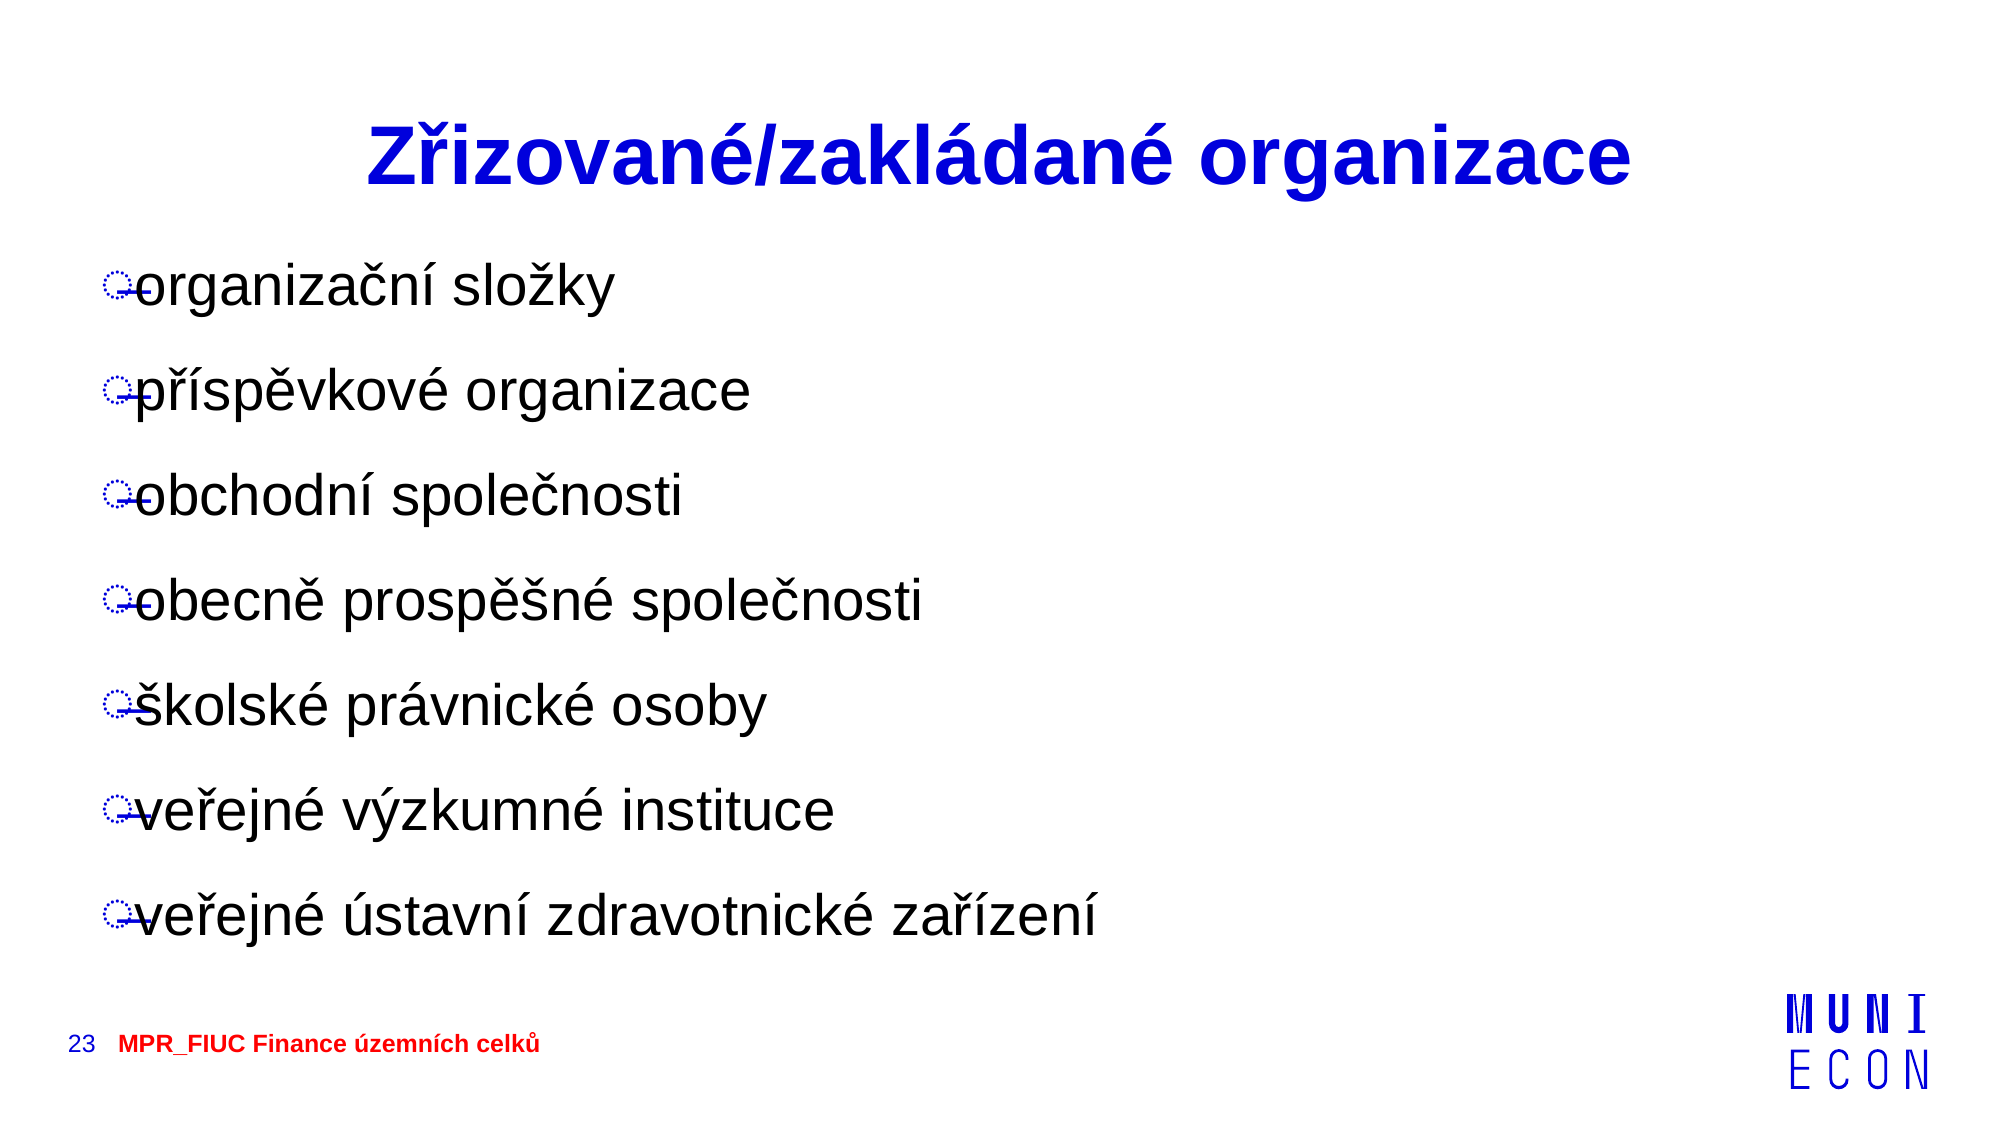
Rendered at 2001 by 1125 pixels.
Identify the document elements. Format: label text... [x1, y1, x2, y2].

footer MPR_FIUC Finance územních celků [118, 1043, 1418, 1063]
title Zřizované/zakládané organizace [118, 118, 1883, 193]
list organizační složky příspěvkové organizace obchodní společnosti obecně prospěšné společnosti školské právnické osoby veřejné výzkumné instituce veřejné ústavní zdravotnické zařízení [88, 212, 1927, 1043]
slide_number 23 [67, 1021, 110, 1063]
